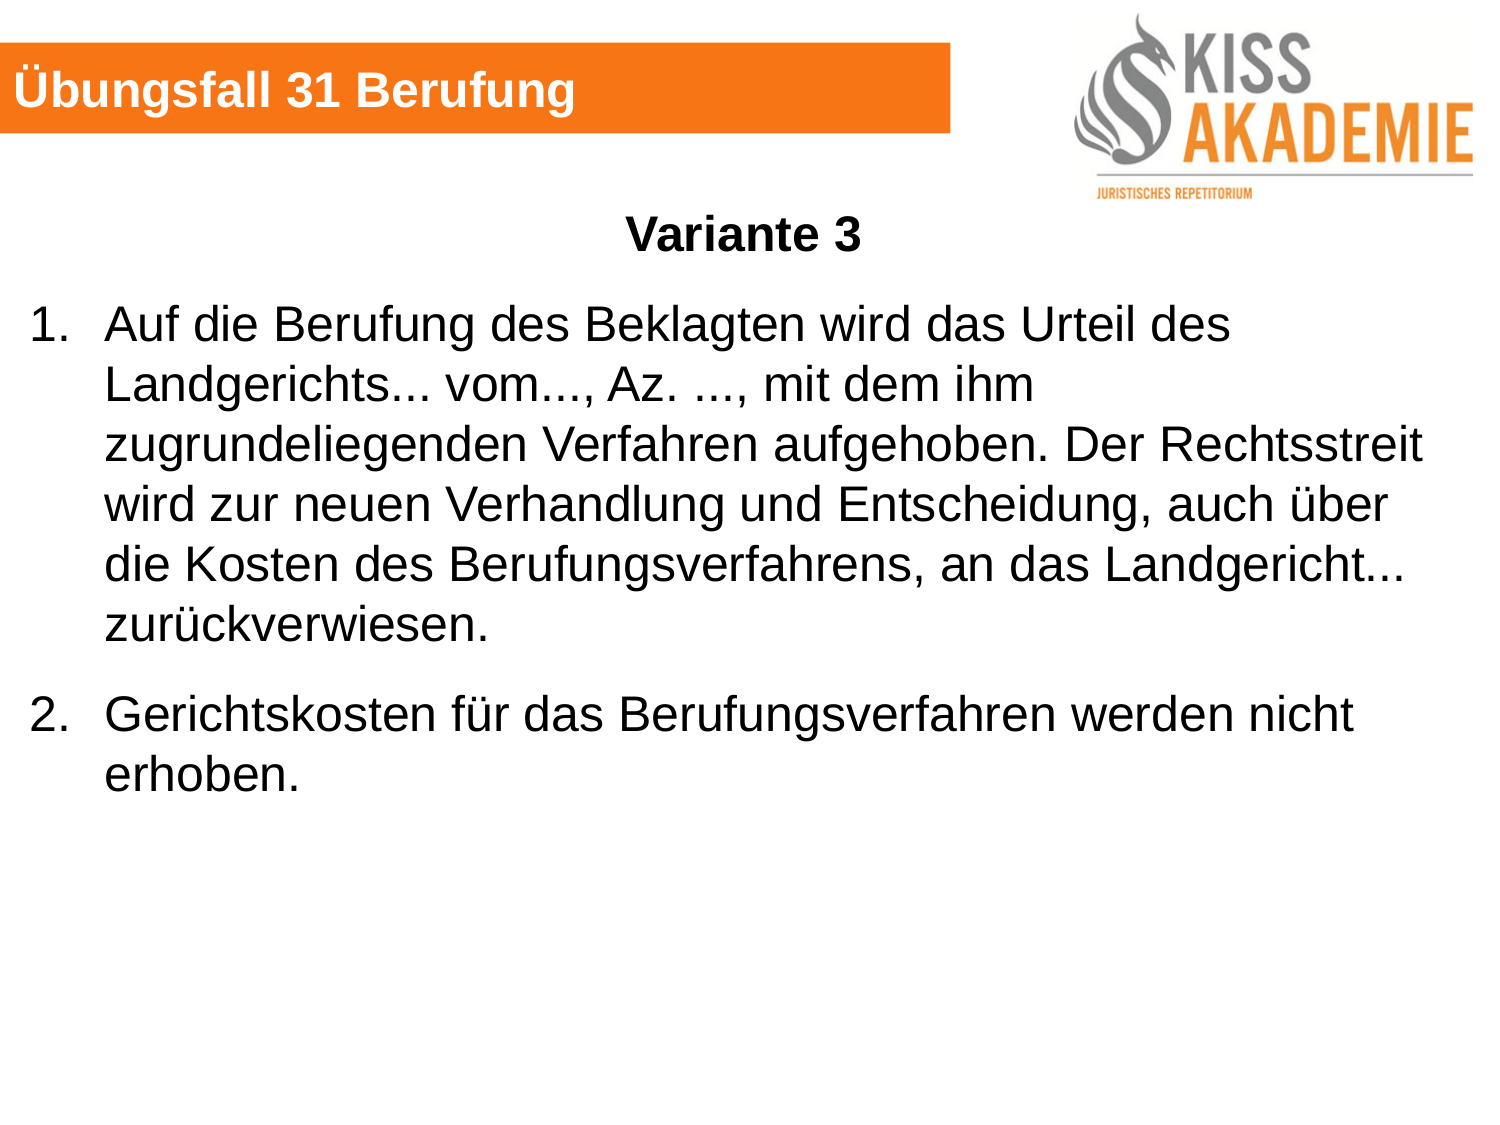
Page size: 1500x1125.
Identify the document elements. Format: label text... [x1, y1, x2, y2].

text_box Variante 3 Auf die Berufung des Beklagten wird das Urteil des Landgerichts... vom..., Az. ..., mit dem ihm zugrundeliegenden Verfahren aufgehoben. Der Rechtsstreit wird zur neuen Verhandlung und Entscheidung, auch über die Kosten des Berufungsverfahrens, an das Landgericht... zurückverwiesen. Gerichtskosten für das Berufungsverfahren werden nicht erhoben. [29, 201, 1459, 802]
picture [1074, 13, 1473, 203]
text_box Übungsfall 31 Berufung [0, 42, 951, 134]
